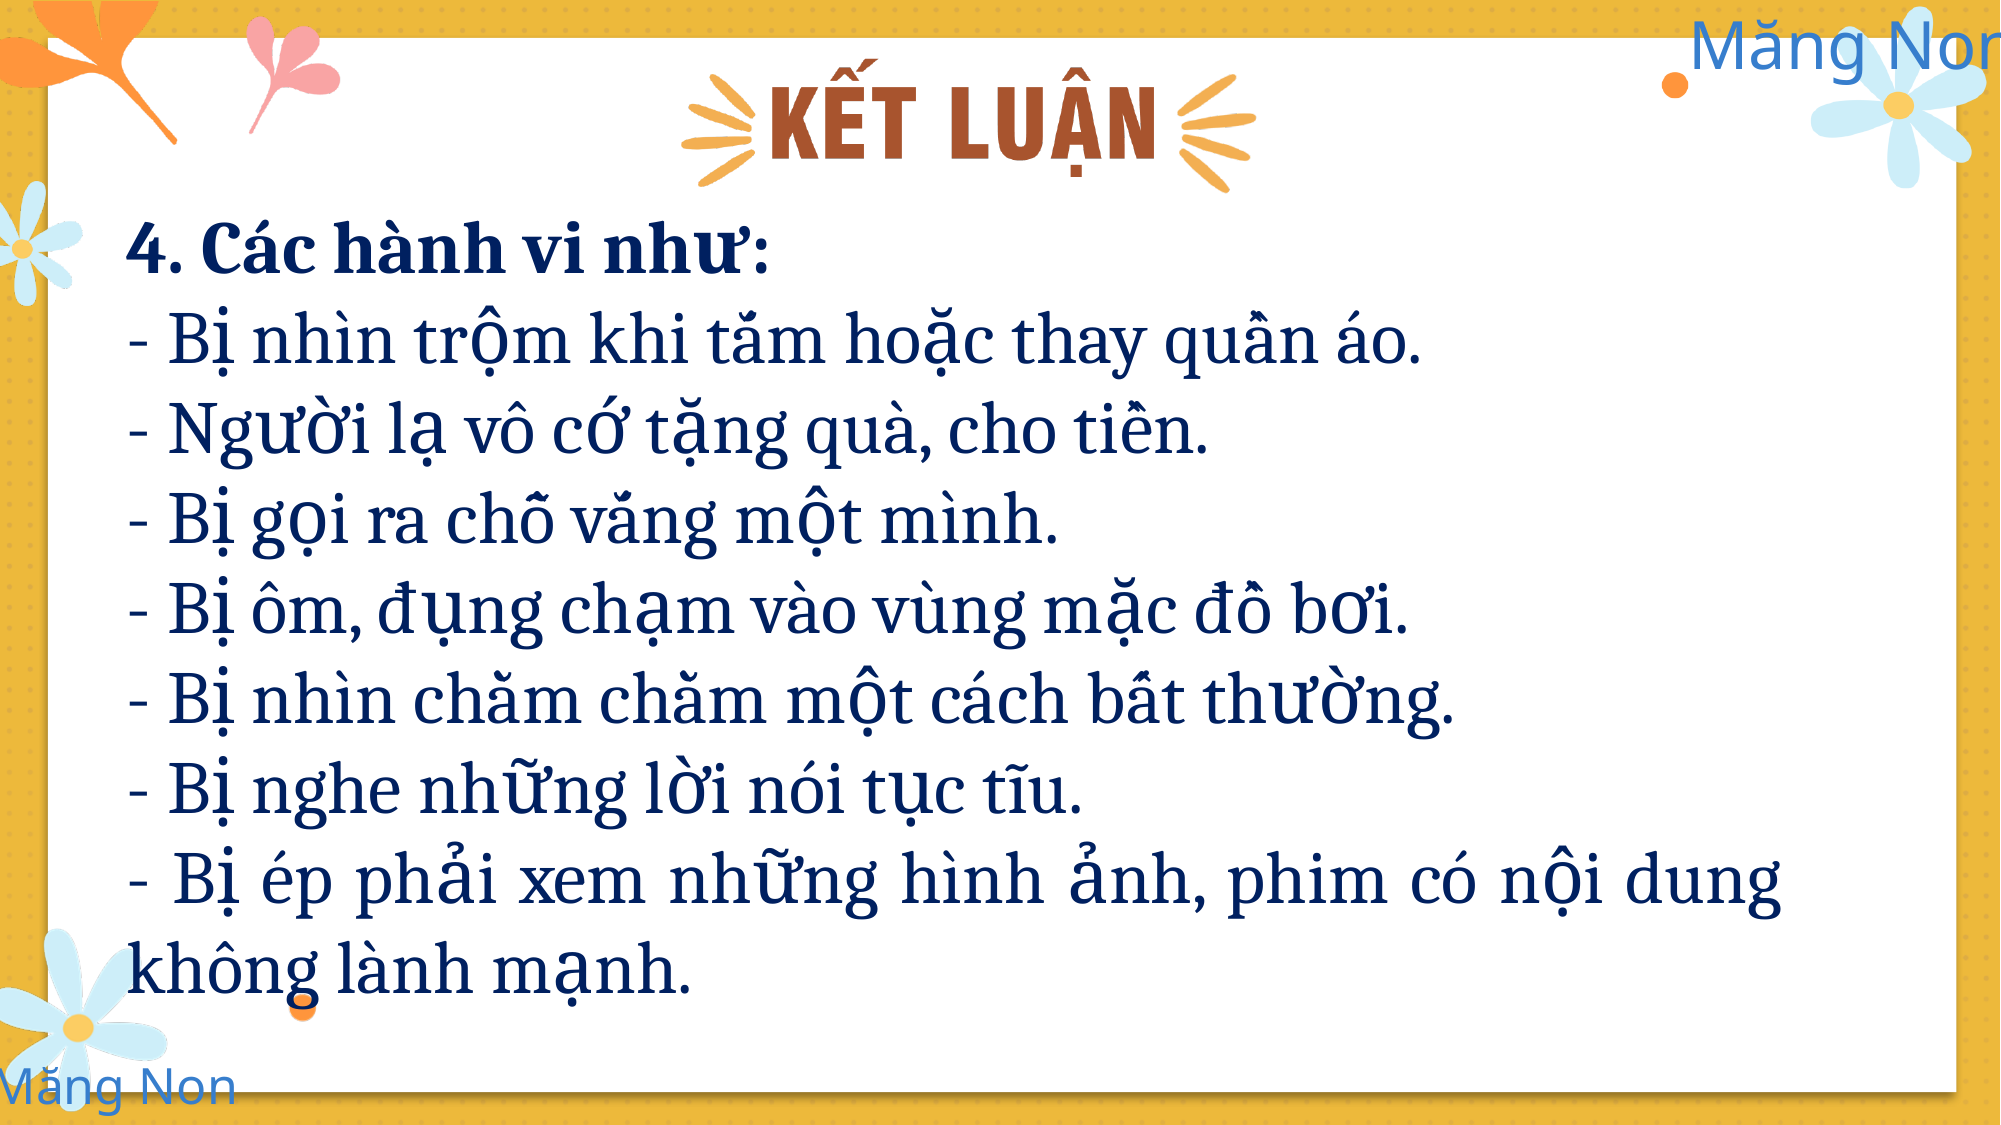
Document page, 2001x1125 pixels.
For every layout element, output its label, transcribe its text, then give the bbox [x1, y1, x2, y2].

text_box 4. Các hành vi như: - Bị nhìn trộm khi tắm hoặc thay quần áo. - Người lạ vô cớ tặng quà, cho tiền. - Bị gọi ra chỗ vắng một mình. - Bị ôm, đụng chạm vào vùng mặc đồ bơi. - Bị nhìn chằm chằm một cách bất thường. - Bị nghe những lời nói tục tĩu. - Bị ép phải xem những hình ảnh, phim có nội dung không lành mạnh. [111, 191, 1799, 1017]
picture [0, 0, 2001, 1125]
